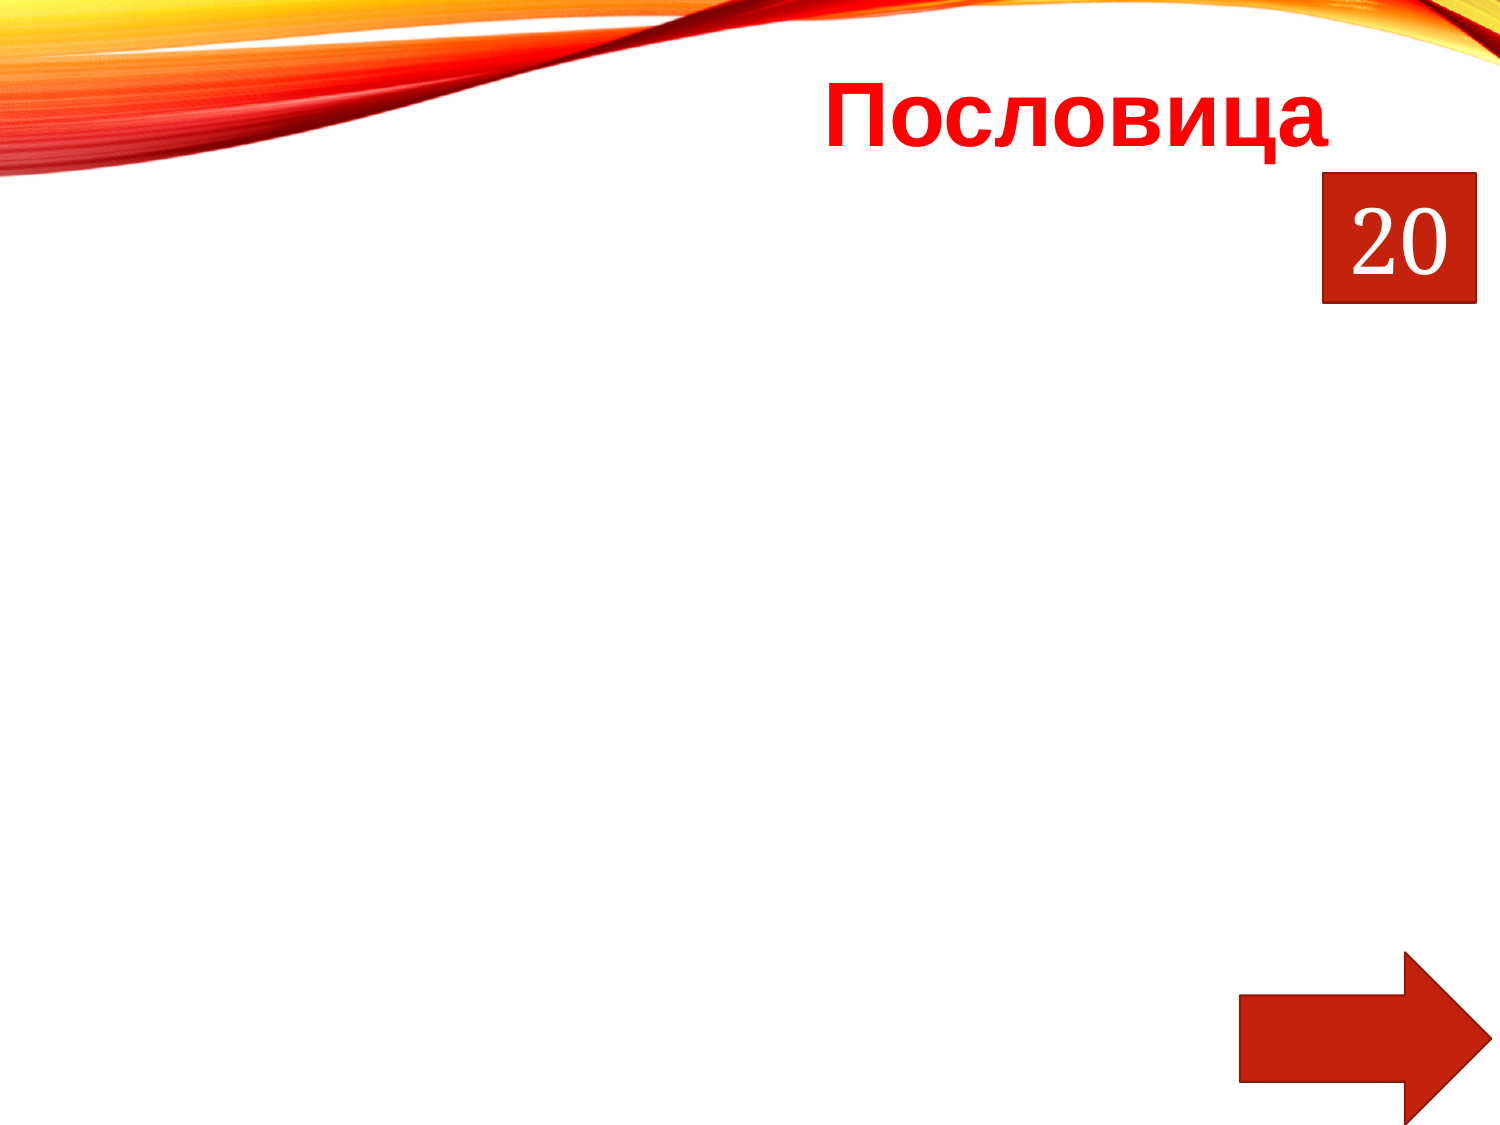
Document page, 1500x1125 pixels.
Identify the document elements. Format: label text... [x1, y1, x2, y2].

picture [0, 0, 1500, 178]
text_box 20 [1322, 172, 1477, 304]
text_box [1238, 951, 1492, 1125]
picture [1477, 173, 1500, 178]
text_box Пословица [612, 47, 1500, 173]
